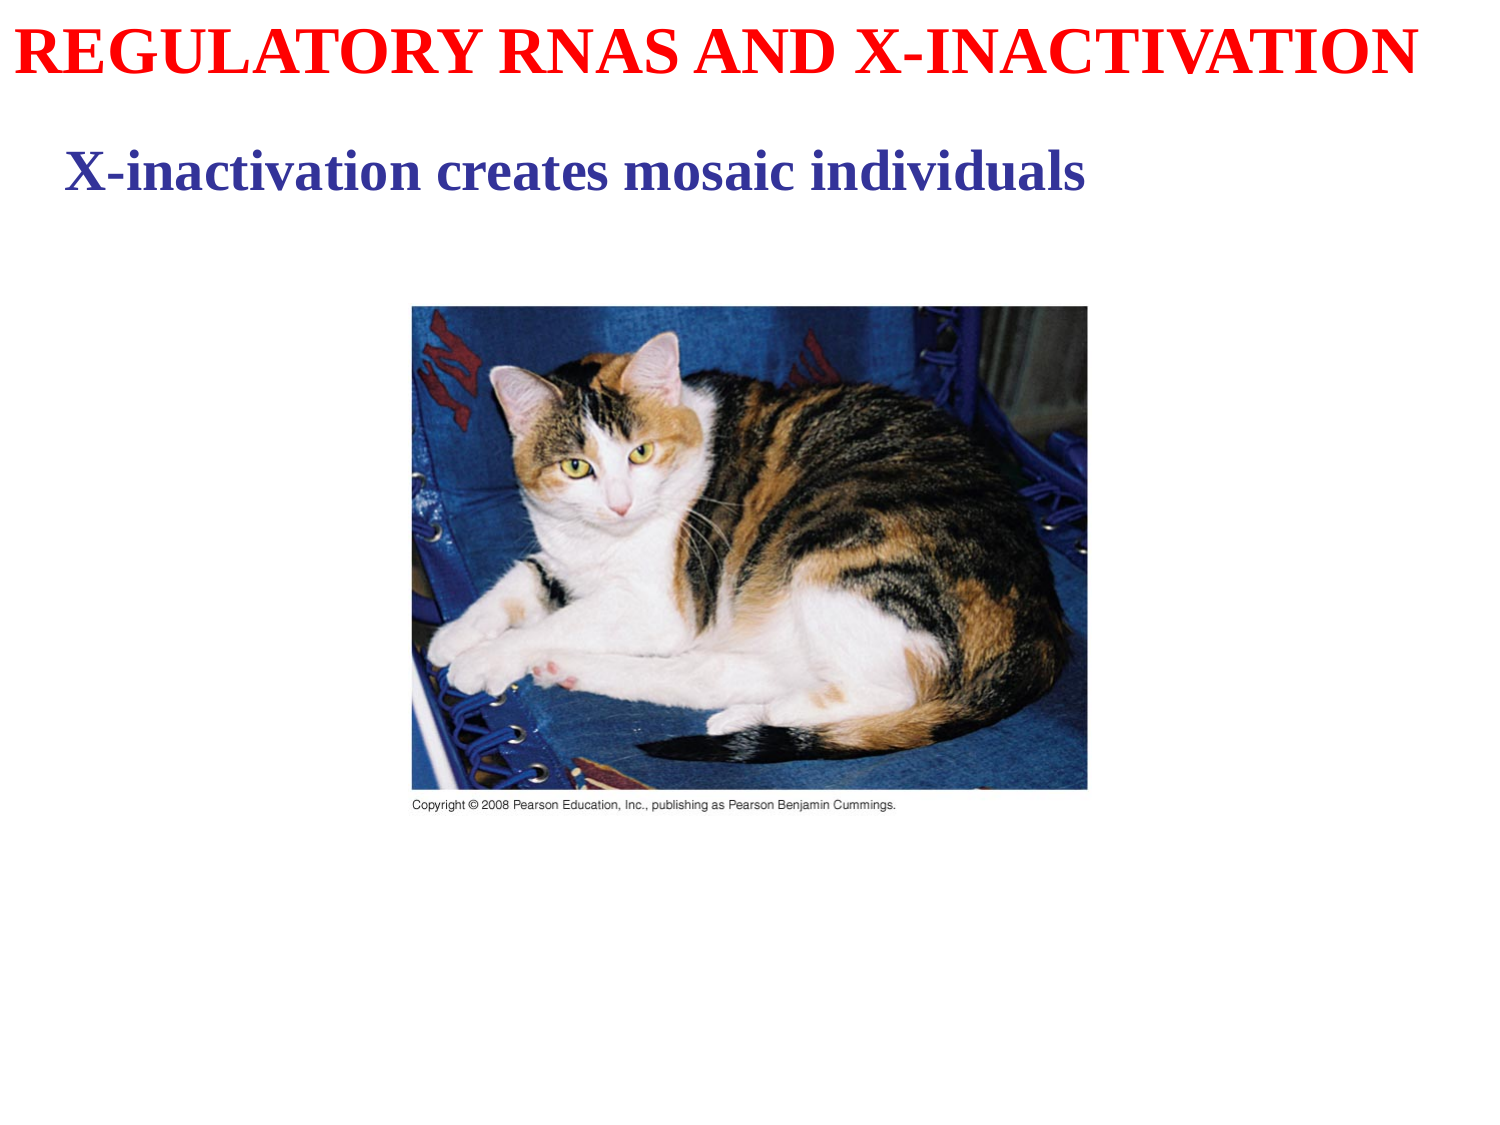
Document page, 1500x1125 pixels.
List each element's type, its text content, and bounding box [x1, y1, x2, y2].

text_box X-inactivation creates mosaic individuals [49, 125, 1400, 210]
picture [408, 303, 1092, 822]
text_box REGULATORY RNAS AND X-INACTIVATION [0, 0, 1438, 95]
